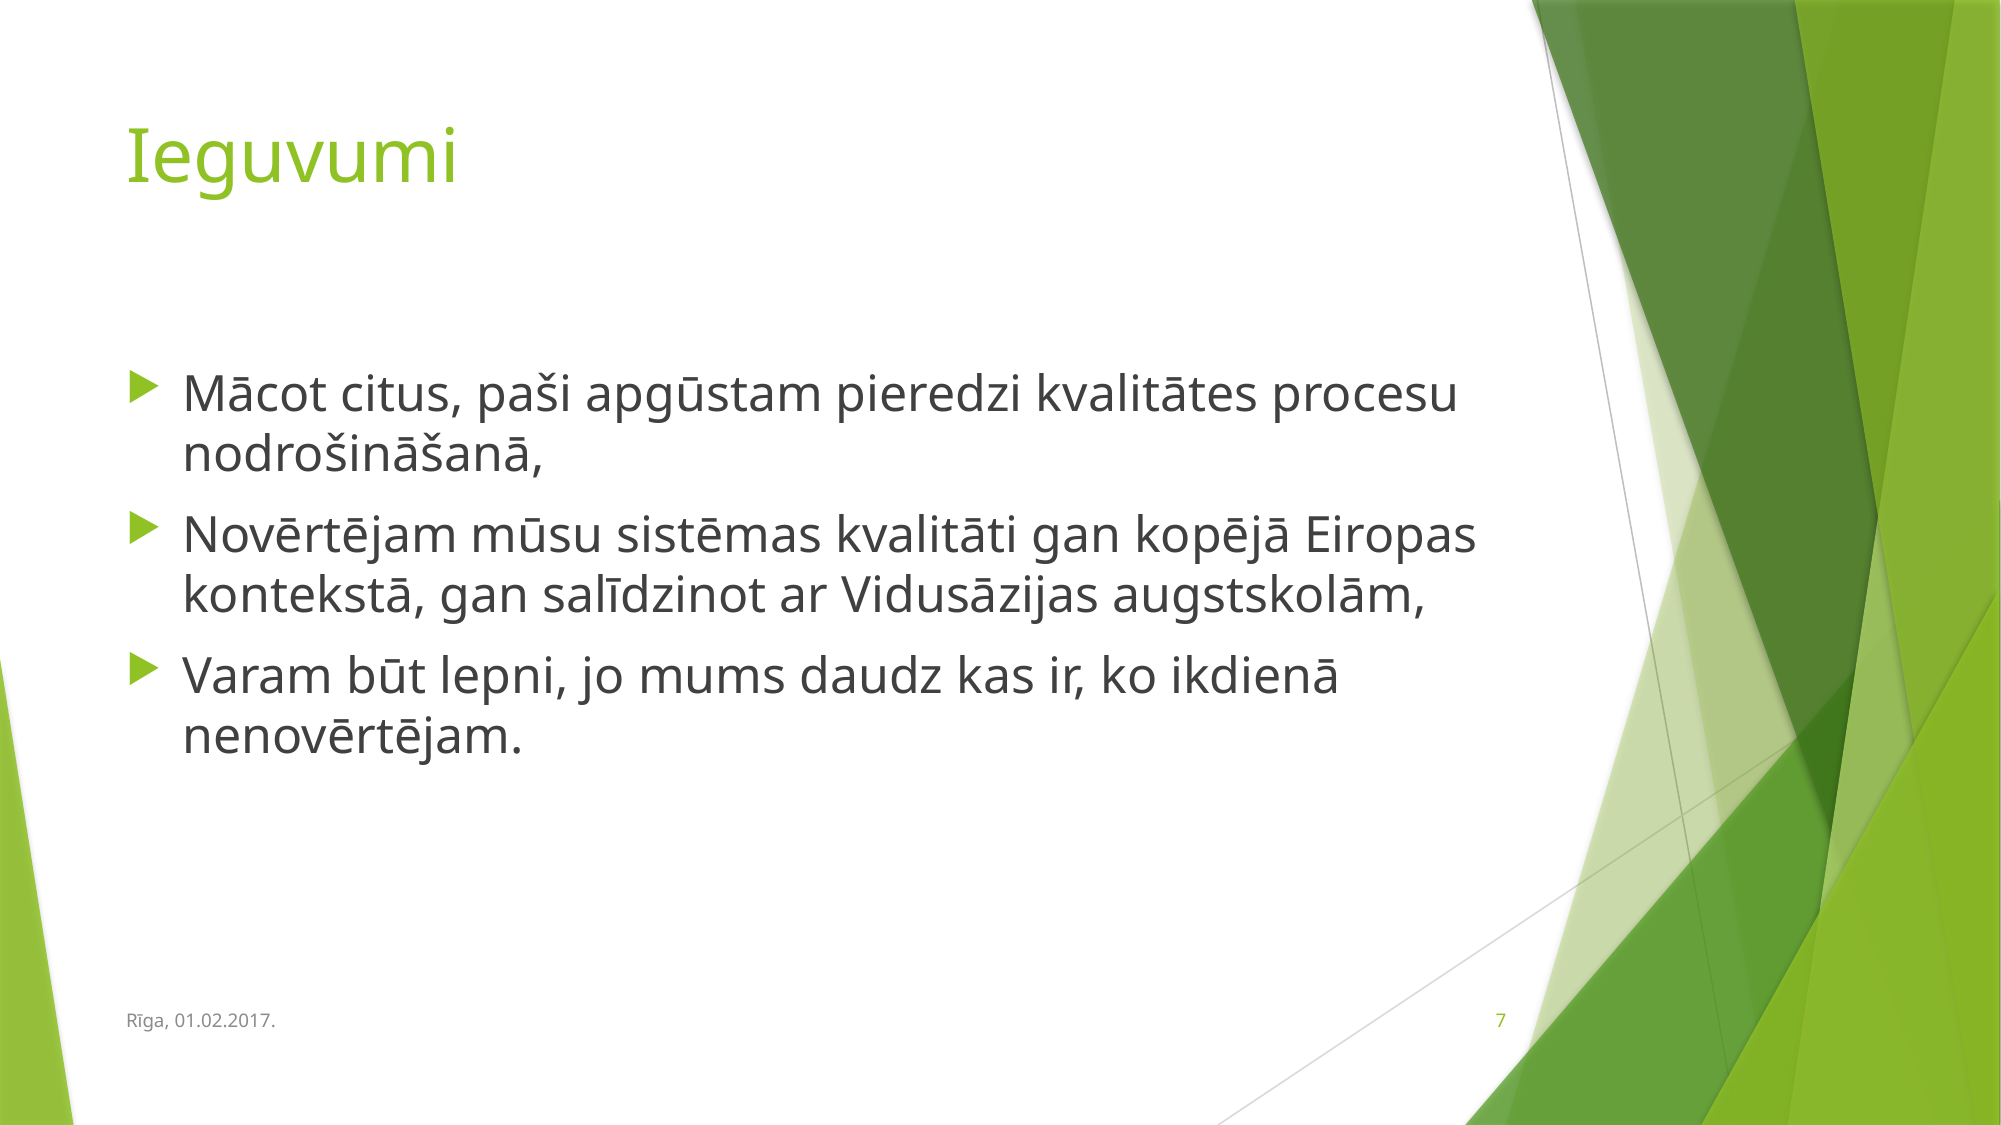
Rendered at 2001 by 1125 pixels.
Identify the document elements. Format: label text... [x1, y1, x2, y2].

slide_number 7 [1409, 991, 1522, 1051]
title Ieguvumi [111, 99, 1522, 317]
list Mācot citus, paši apgūstam pieredzi kvalitātes procesu nodrošināšanā, Novērtējam mūsu sistēmas kvalitāti gan kopējā Eiropas kontekstā, gan salīdzinot ar Vidusāzijas augstskolām, Varam būt lepni, jo mums daudz kas ir, ko ikdienā nenovērtējam. [111, 354, 1522, 992]
footer Rīga, 01.02.2017. [111, 991, 1145, 1051]
